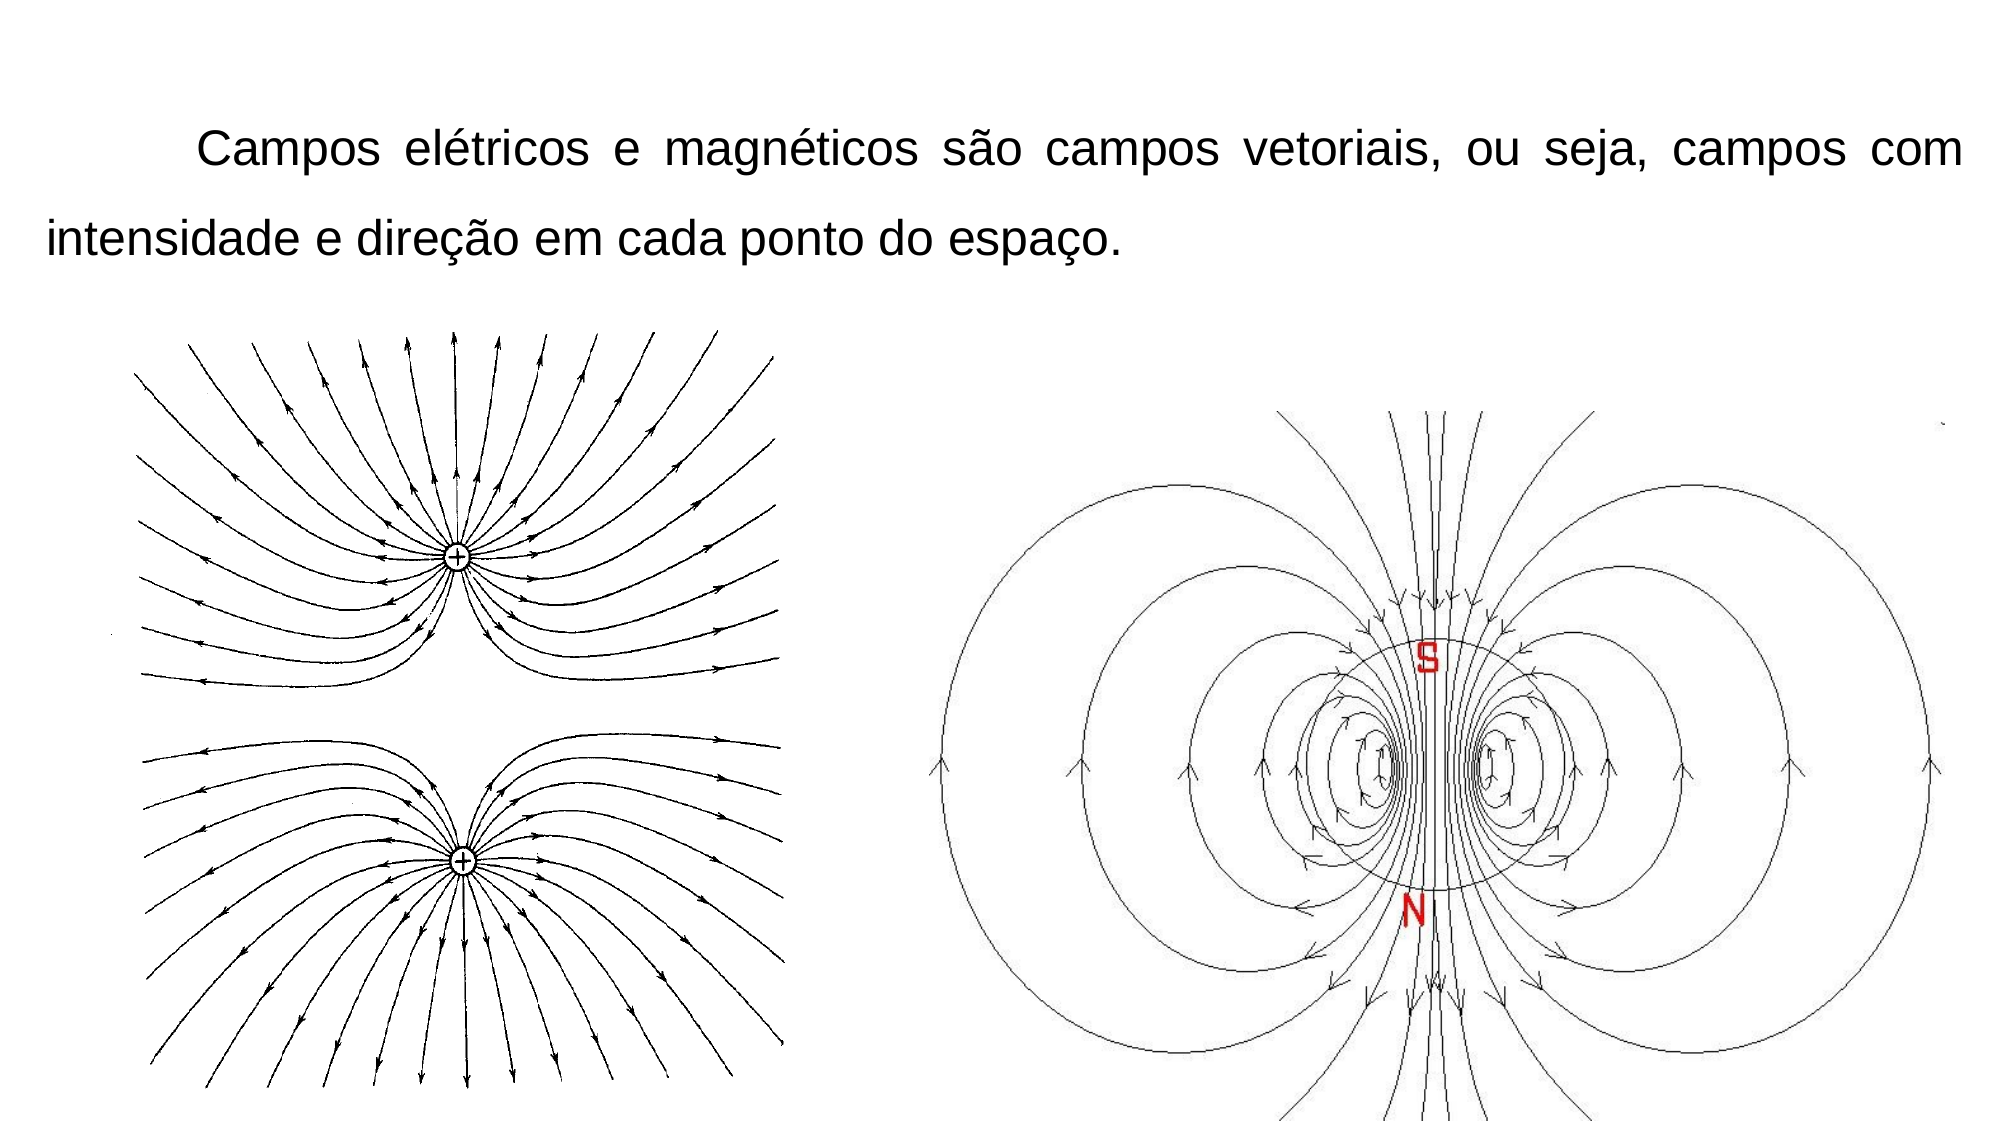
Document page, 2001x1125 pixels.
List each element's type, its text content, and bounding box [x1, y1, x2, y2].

picture [90, 323, 859, 1121]
picture [928, 410, 1945, 1121]
text_box Campos elétricos e magnéticos são campos vetoriais, ou seja, campos com intensidade e direção em cada ponto do espaço. [31, 78, 1981, 273]
